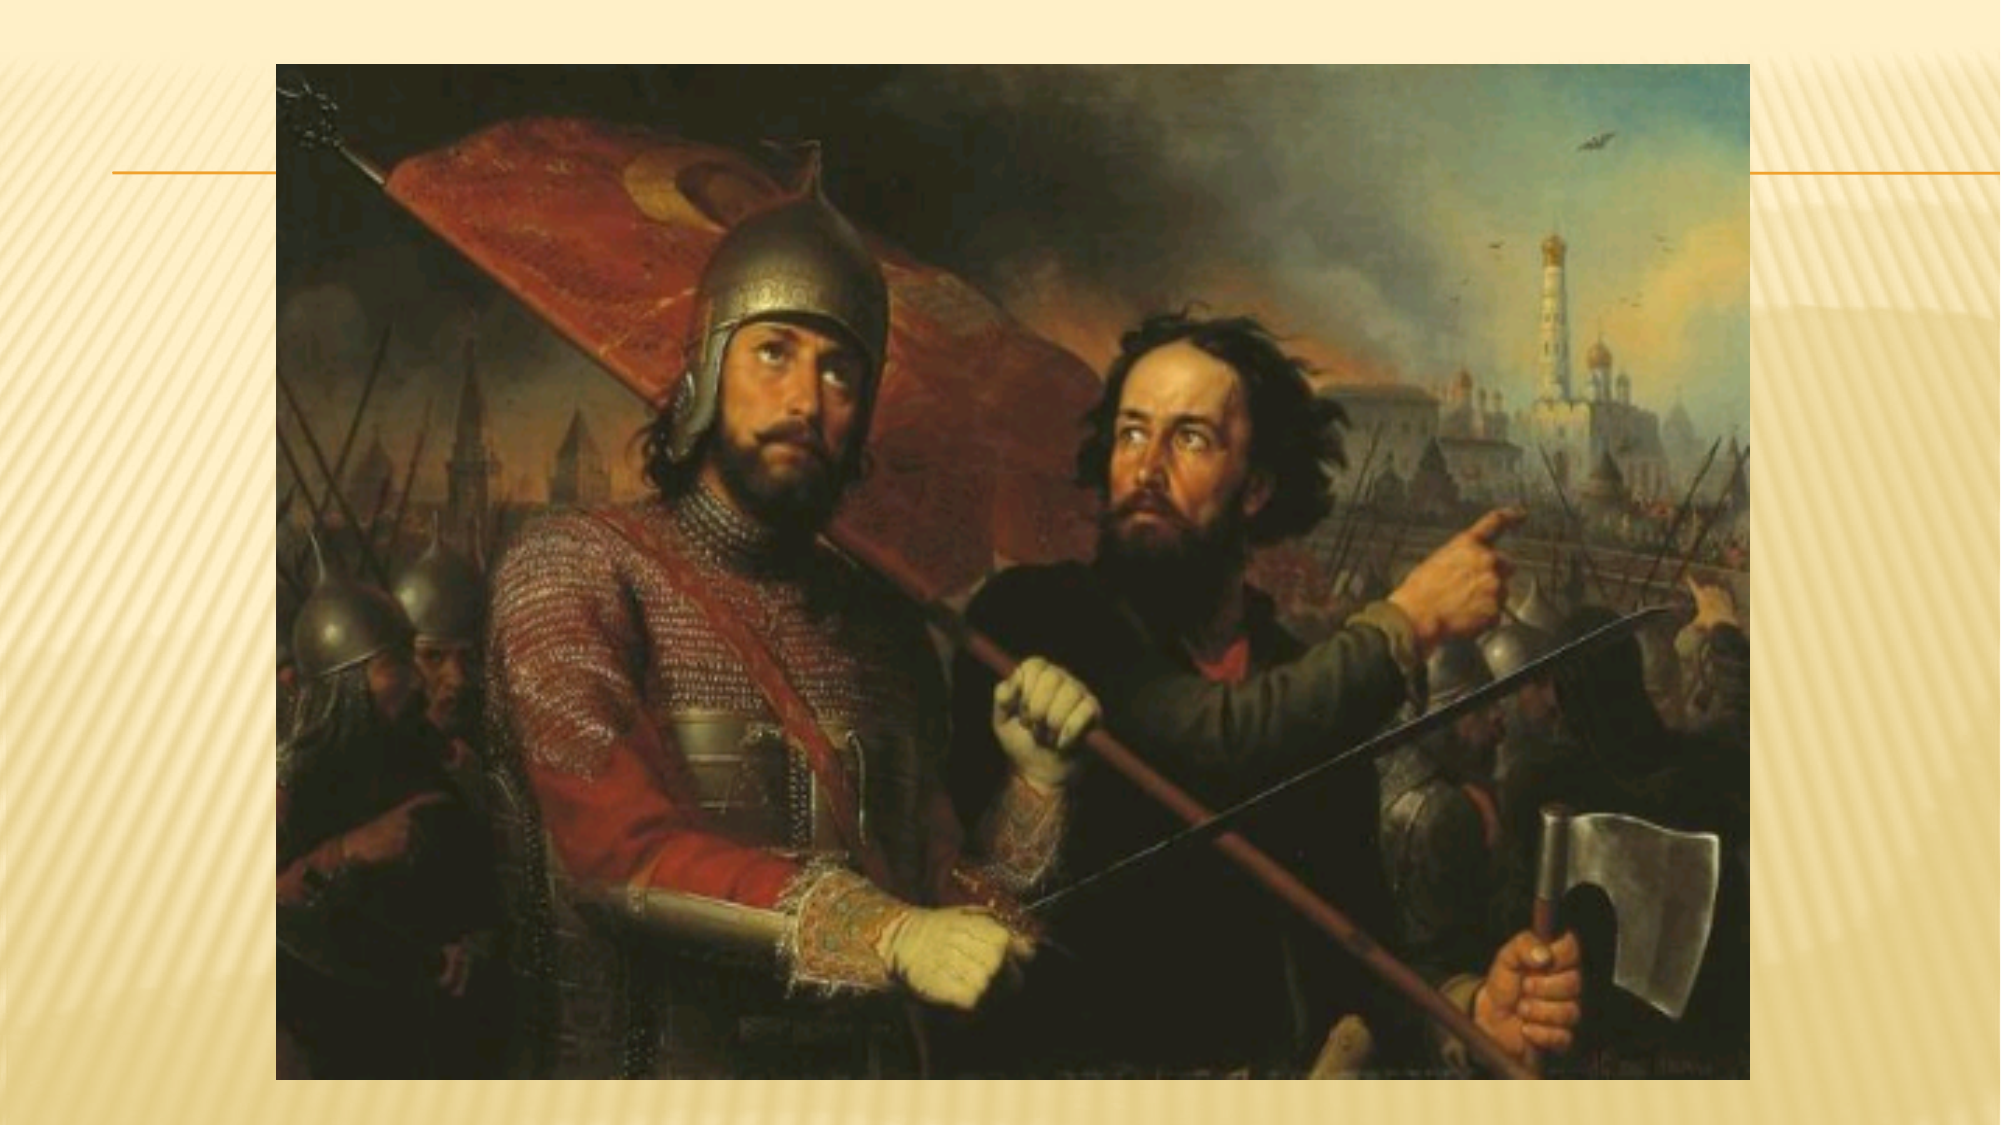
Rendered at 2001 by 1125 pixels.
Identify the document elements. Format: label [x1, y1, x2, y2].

list [276, 63, 1751, 1080]
